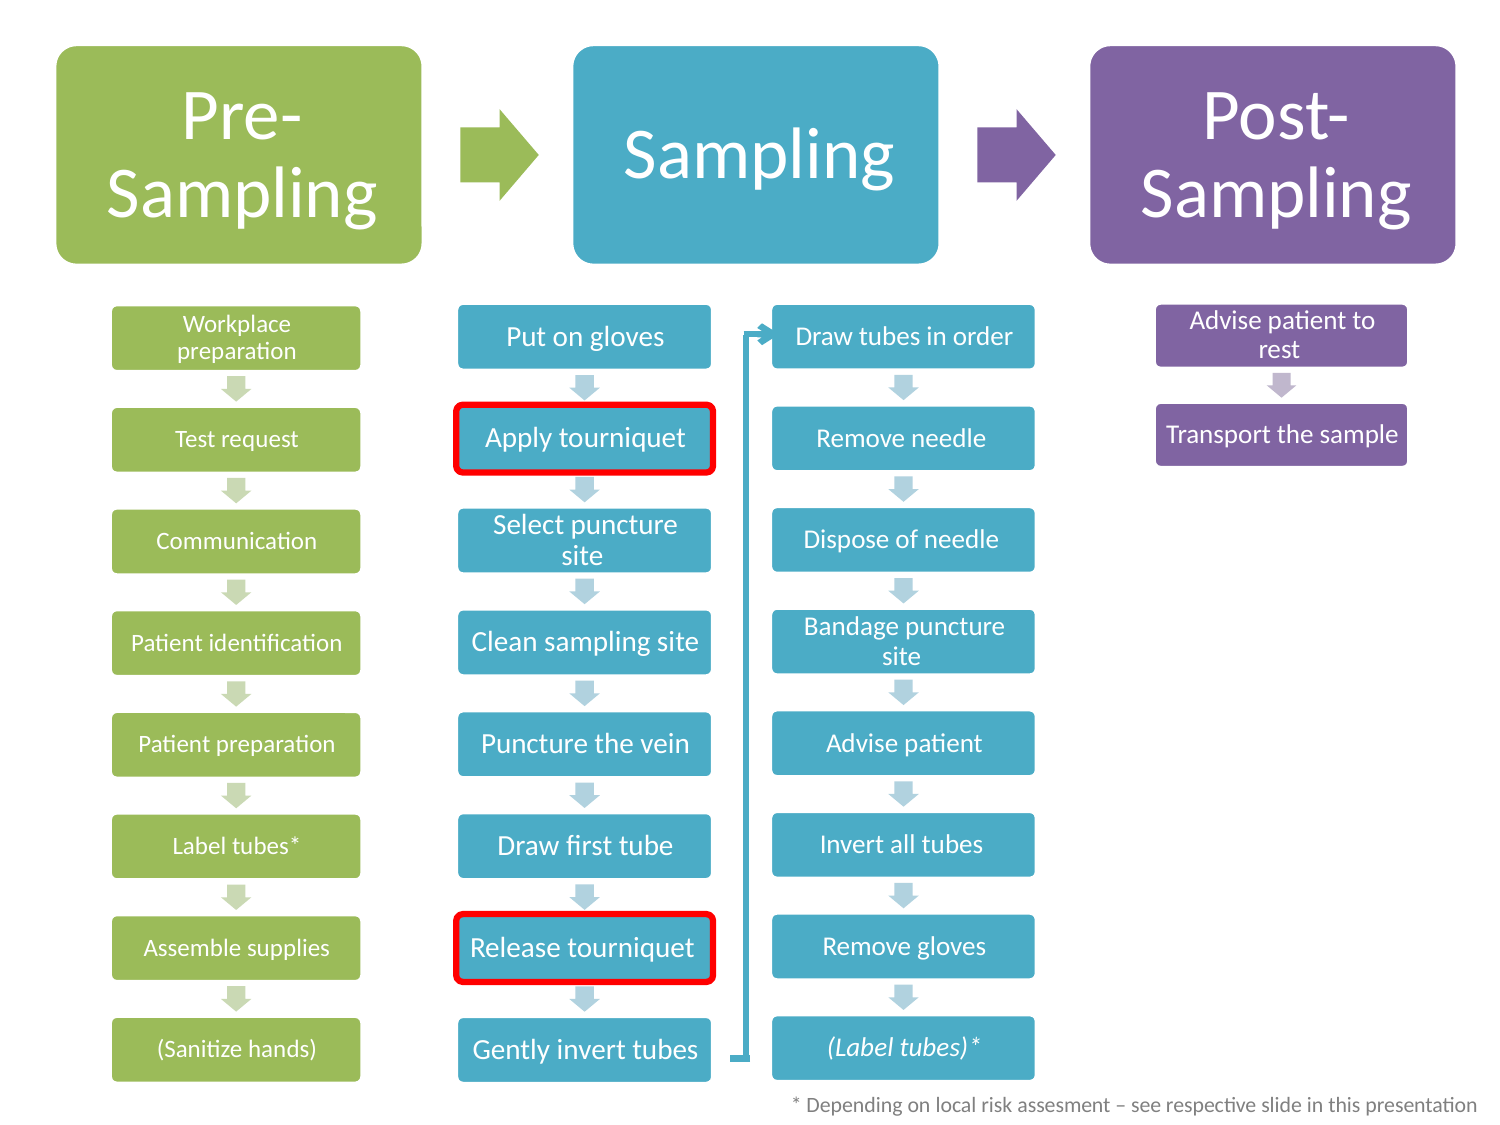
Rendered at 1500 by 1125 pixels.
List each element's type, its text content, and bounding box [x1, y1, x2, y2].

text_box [737, 302, 1070, 1083]
text_box * Depending on local risk assesment – see respective slide in this presentation [776, 1083, 1494, 1125]
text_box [52, 303, 415, 1085]
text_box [52, 18, 1459, 292]
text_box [1115, 302, 1448, 469]
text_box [418, 302, 736, 1085]
